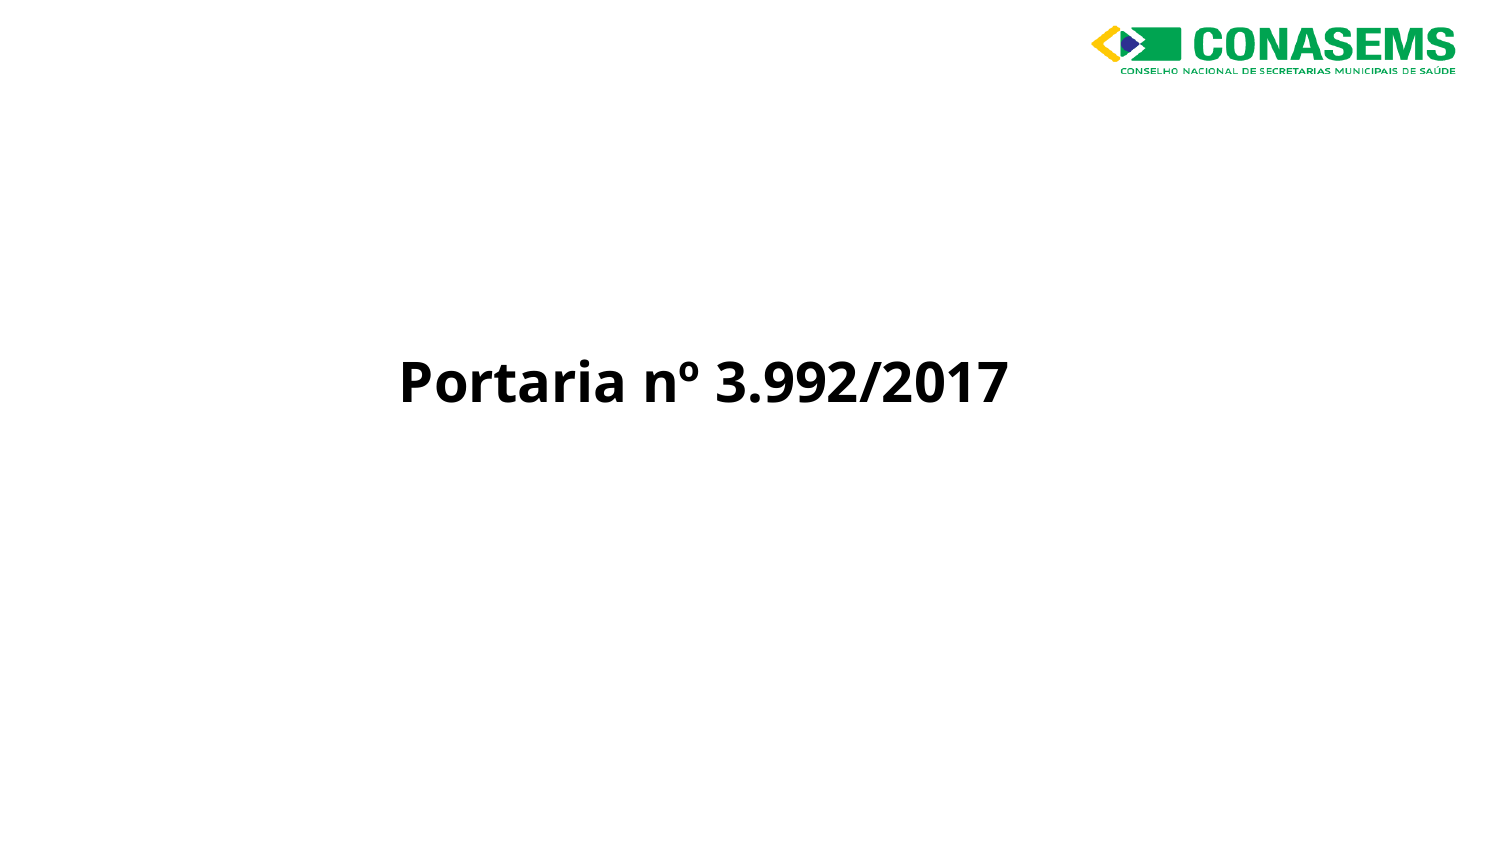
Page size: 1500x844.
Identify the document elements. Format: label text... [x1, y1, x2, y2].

list Portaria nº 3.992/2017 [329, 339, 1095, 422]
picture [1086, 21, 1472, 80]
